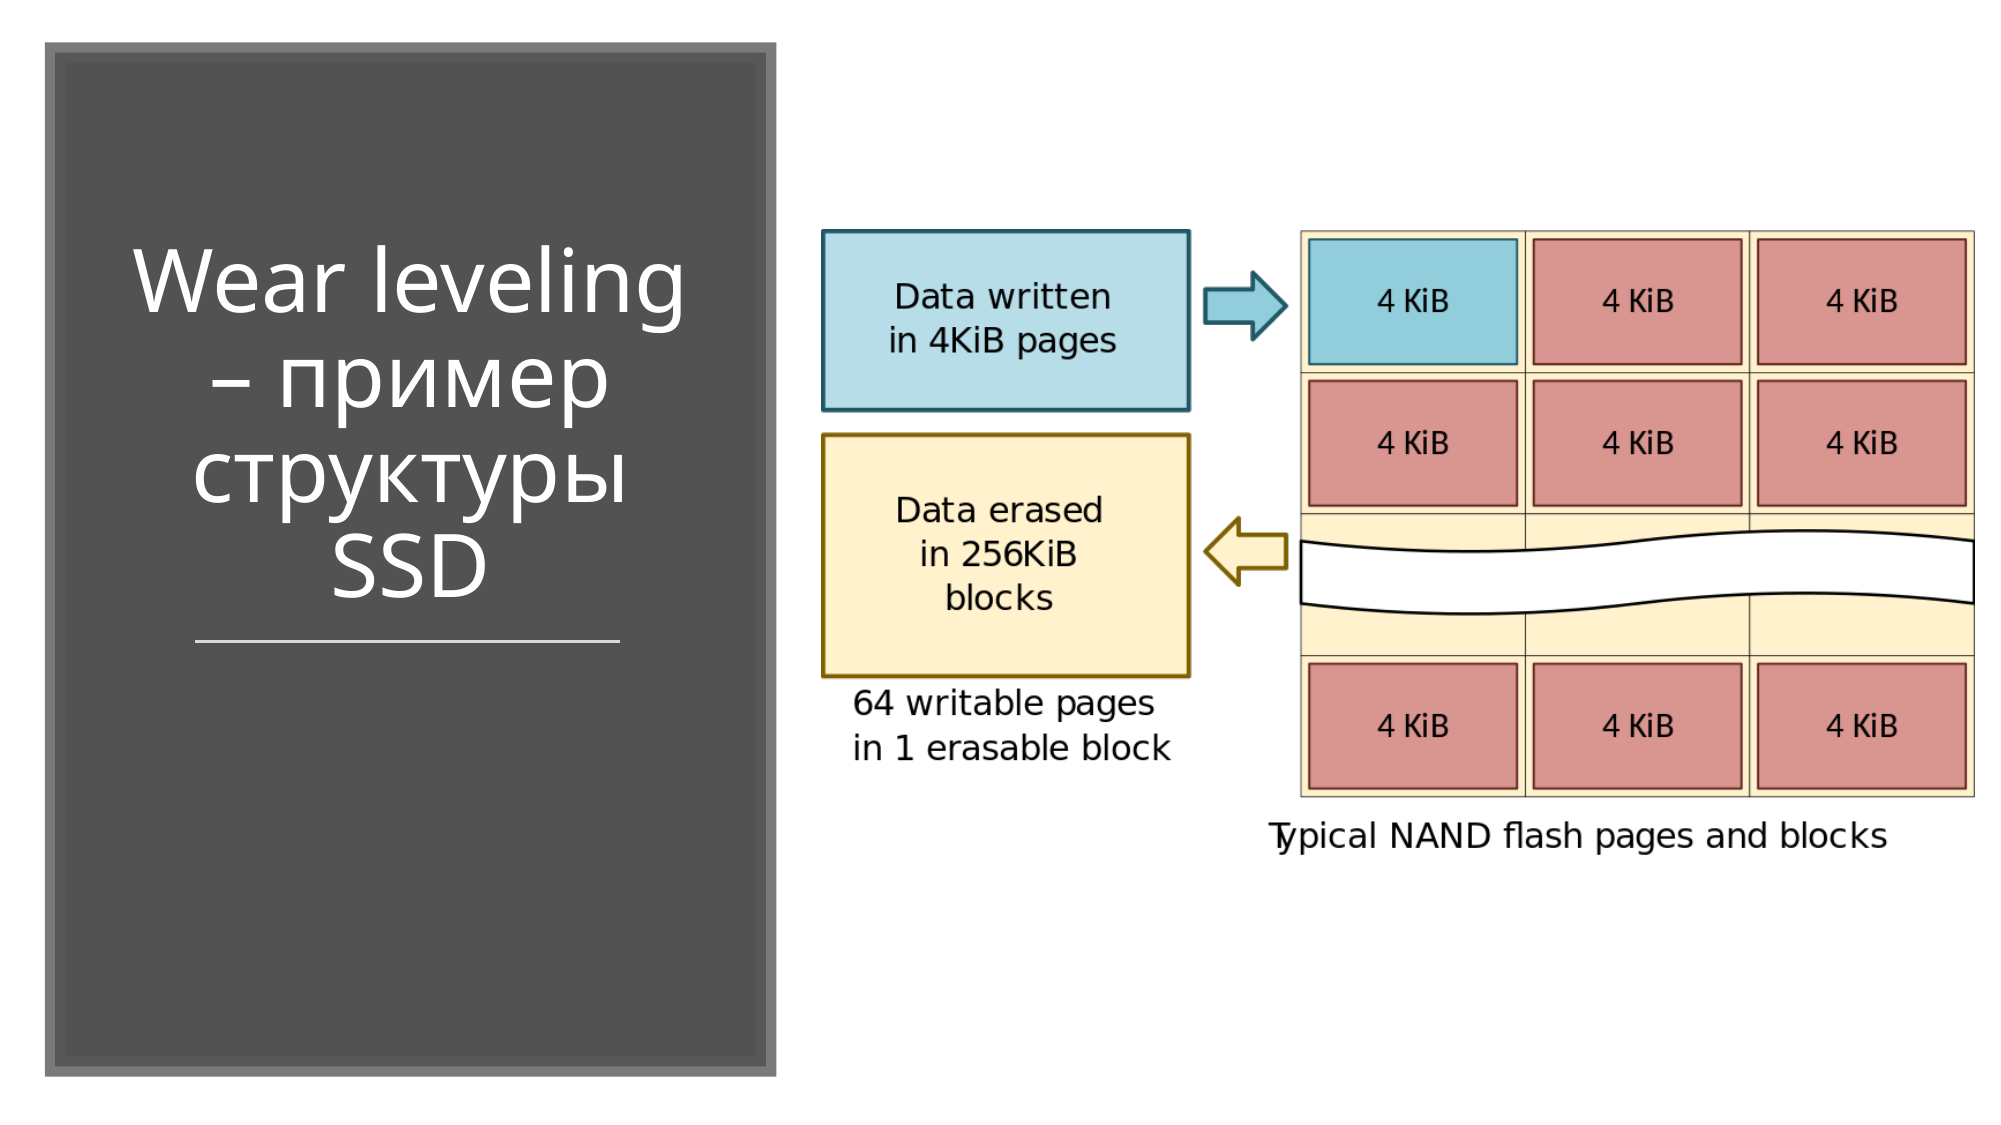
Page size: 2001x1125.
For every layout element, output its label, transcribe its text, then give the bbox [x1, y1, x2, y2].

picture [821, 149, 1975, 863]
title Wear leveling – пример структуры SSD [110, 149, 711, 624]
text_box [54, 52, 767, 1067]
